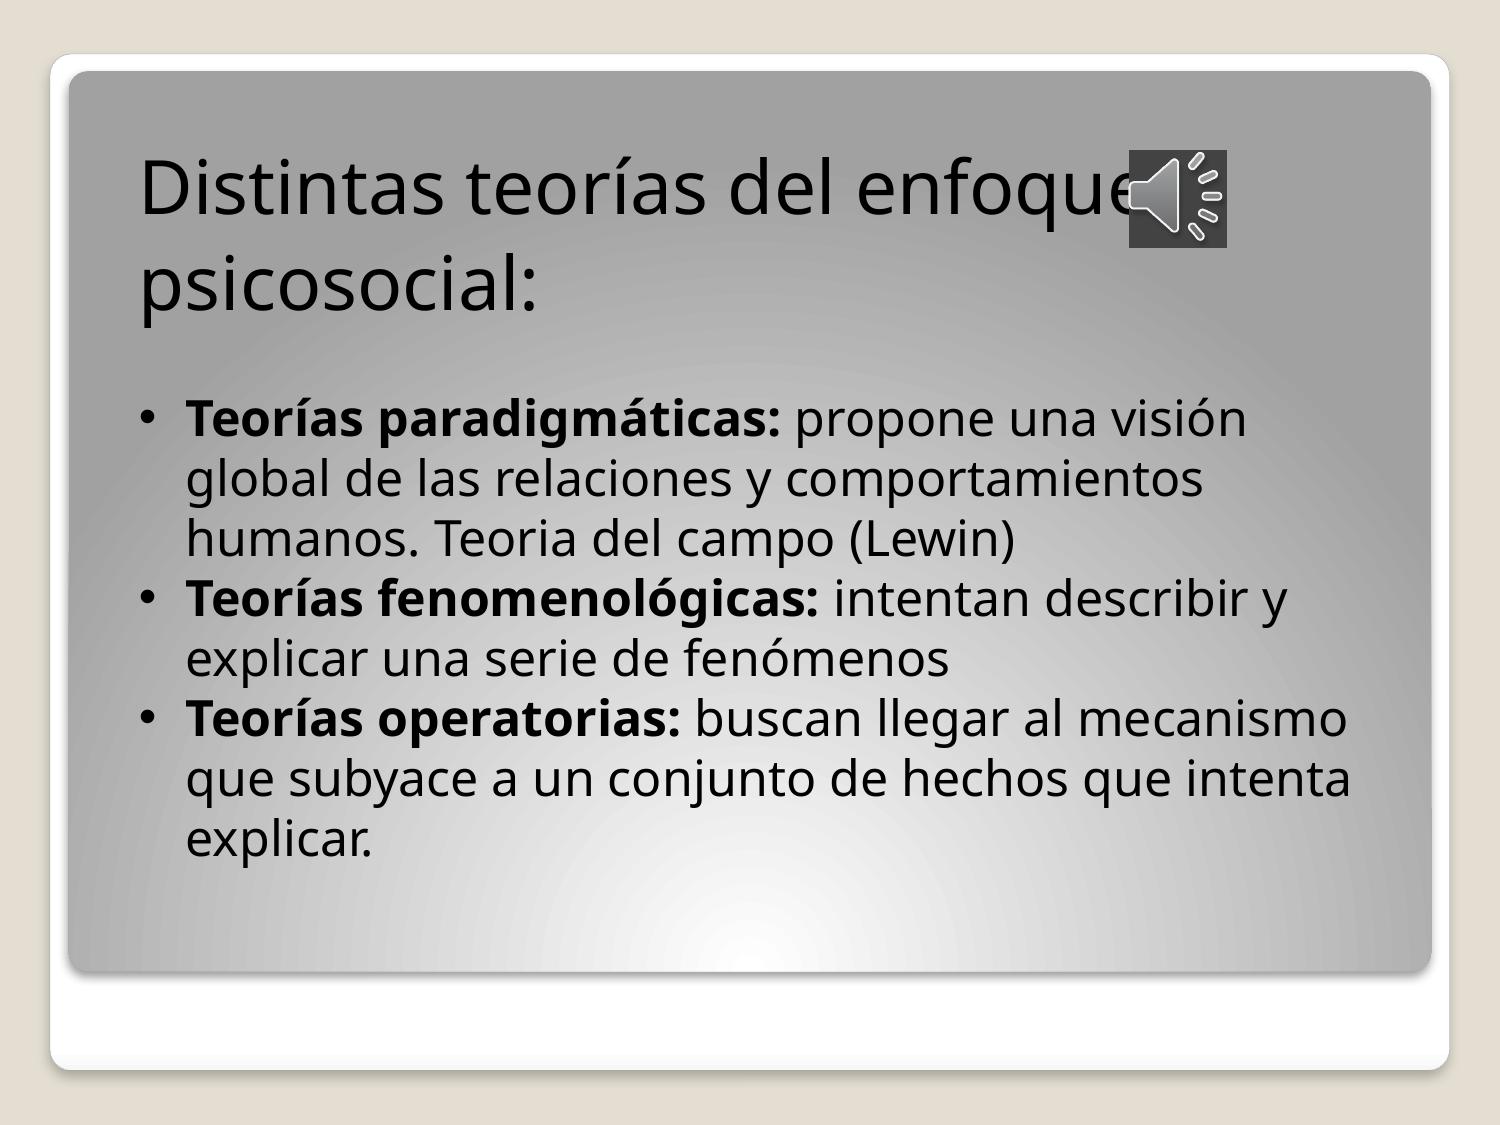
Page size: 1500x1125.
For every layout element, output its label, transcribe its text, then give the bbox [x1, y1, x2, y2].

picture [1127, 148, 1229, 250]
text_box Distintas teorías del enfoque psicosocial: Teorías paradigmáticas: propone una visión global de las relaciones y comportamientos humanos. Teoria del campo (Lewin) Teorías fenomenológicas: intentan describir y explicar una serie de fenómenos Teorías operatorias: buscan llegar al mecanismo que subyace a un conjunto de hechos que intenta explicar. [123, 125, 1400, 875]
